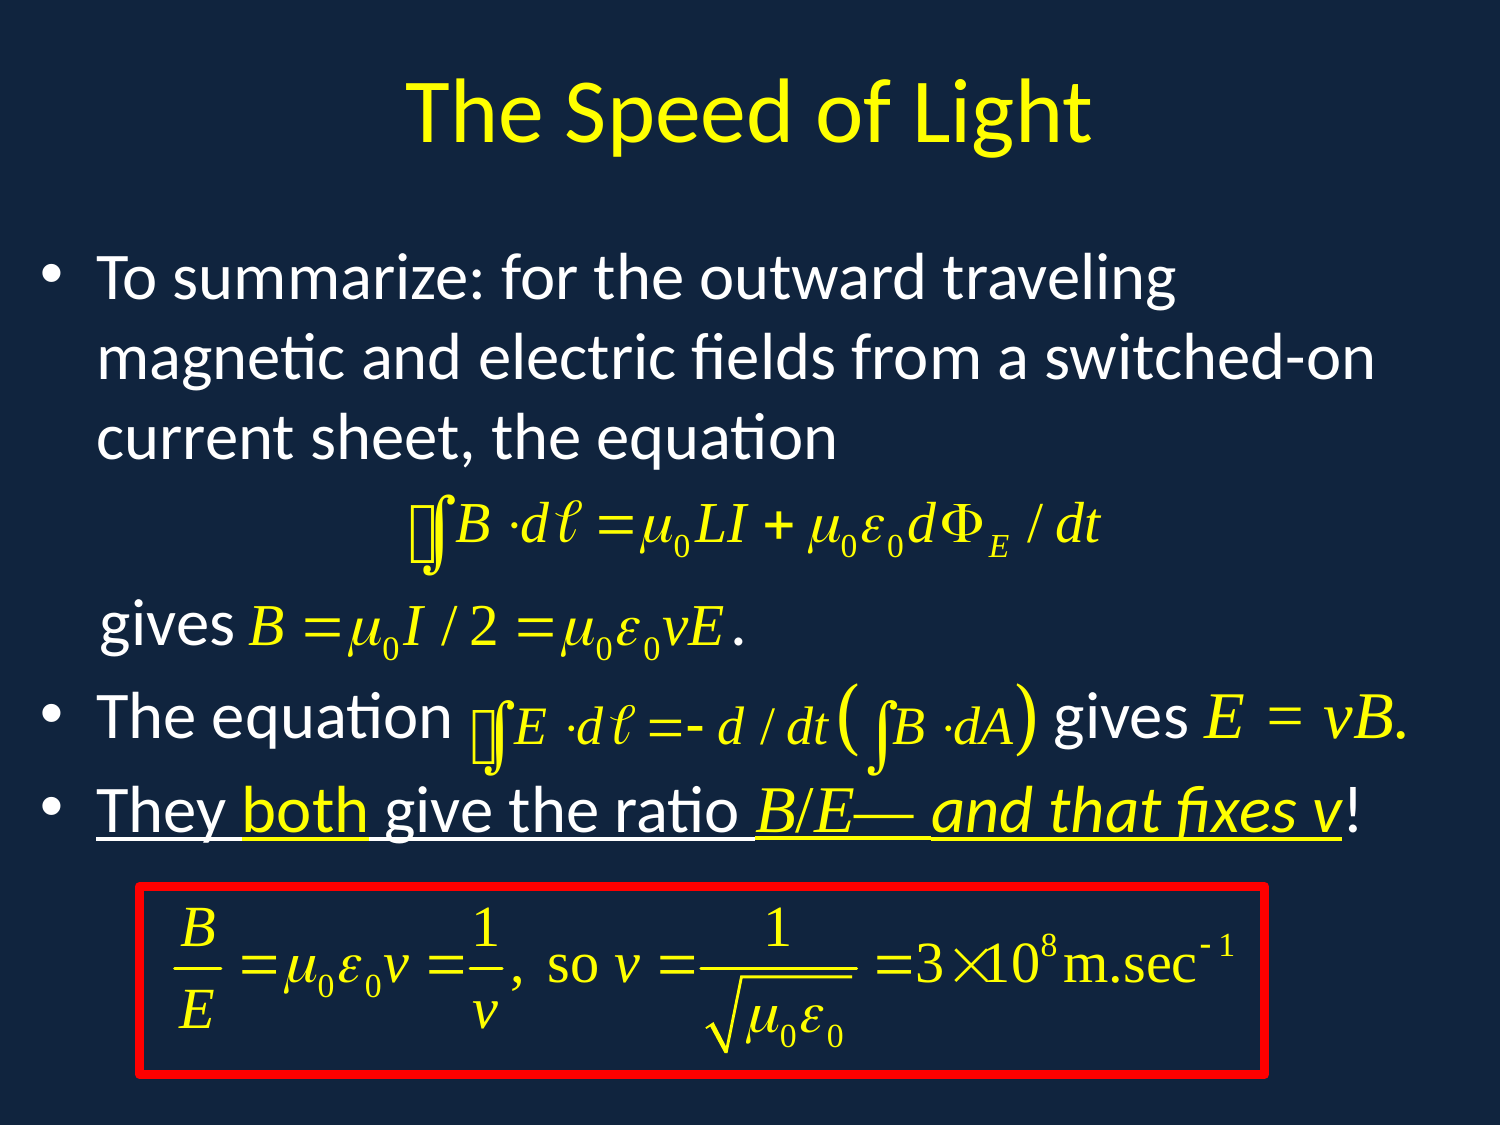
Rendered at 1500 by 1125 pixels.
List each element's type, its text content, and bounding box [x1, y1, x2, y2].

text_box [237, 585, 738, 676]
list To summarize: for the outward traveling magnetic and electric fields from a switched-on current sheet, the equation gives . The equation gives E = vB. They both give the ratio B/E— and that fixes v! [24, 224, 1450, 1050]
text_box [139, 886, 1265, 1075]
title The Speed of Light [75, 12, 1425, 200]
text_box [461, 676, 1043, 786]
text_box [398, 474, 1113, 582]
